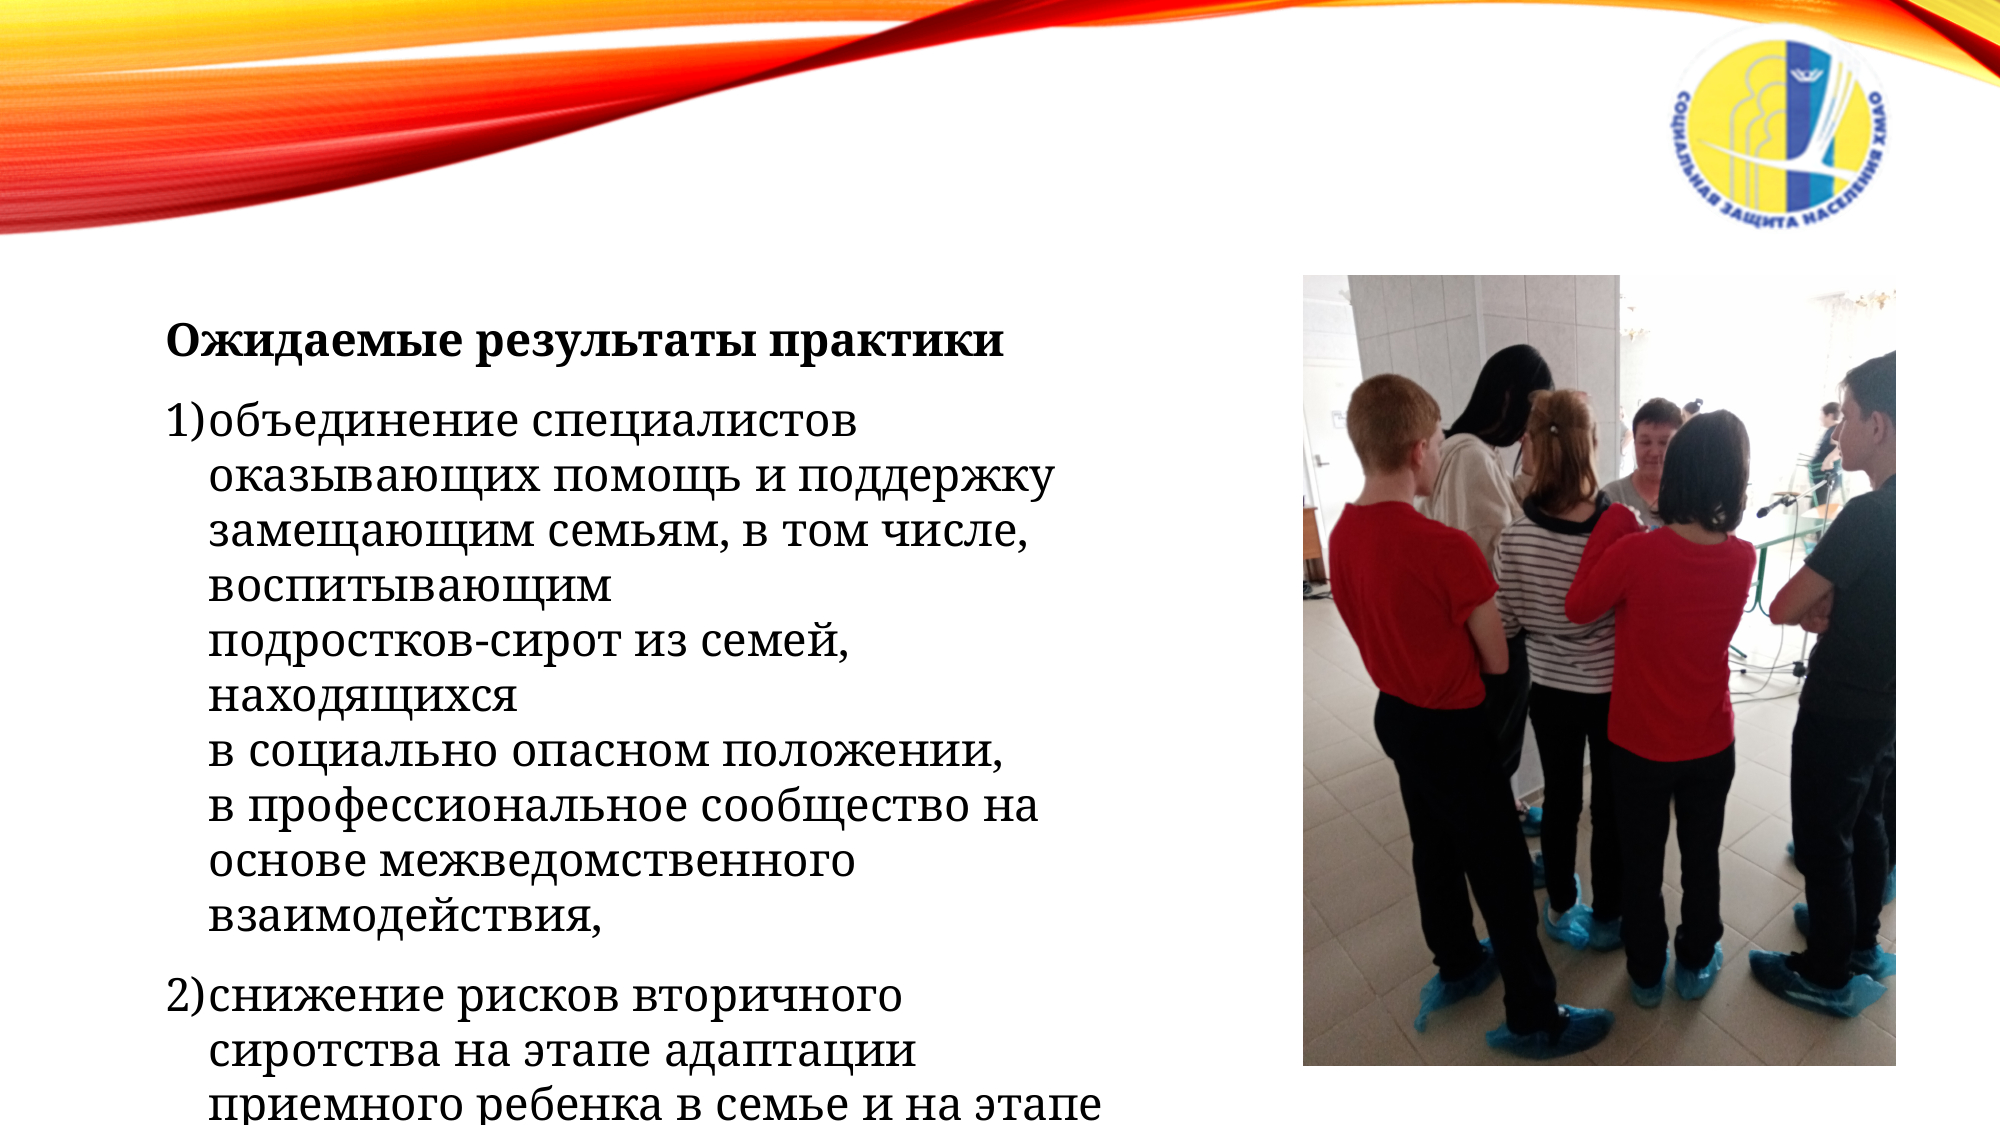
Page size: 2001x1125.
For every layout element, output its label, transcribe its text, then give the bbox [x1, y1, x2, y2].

picture [1302, 275, 1897, 1066]
picture [0, 0, 2000, 238]
list Ожидаемые результаты практики объединение специалистов оказывающих помощь и поддержку замещающим семьям, в том числе, воспитывающим подростков-сирот из семей, находящихся в социально опасном положении, в профессиональное сообщество на основе межведомственного взаимодействия, снижение рисков вторичного сиротства на этапе адаптации приемного ребенка в семье и на этапе взросления при подготовке к самостоятельной жизни [150, 302, 1155, 1039]
